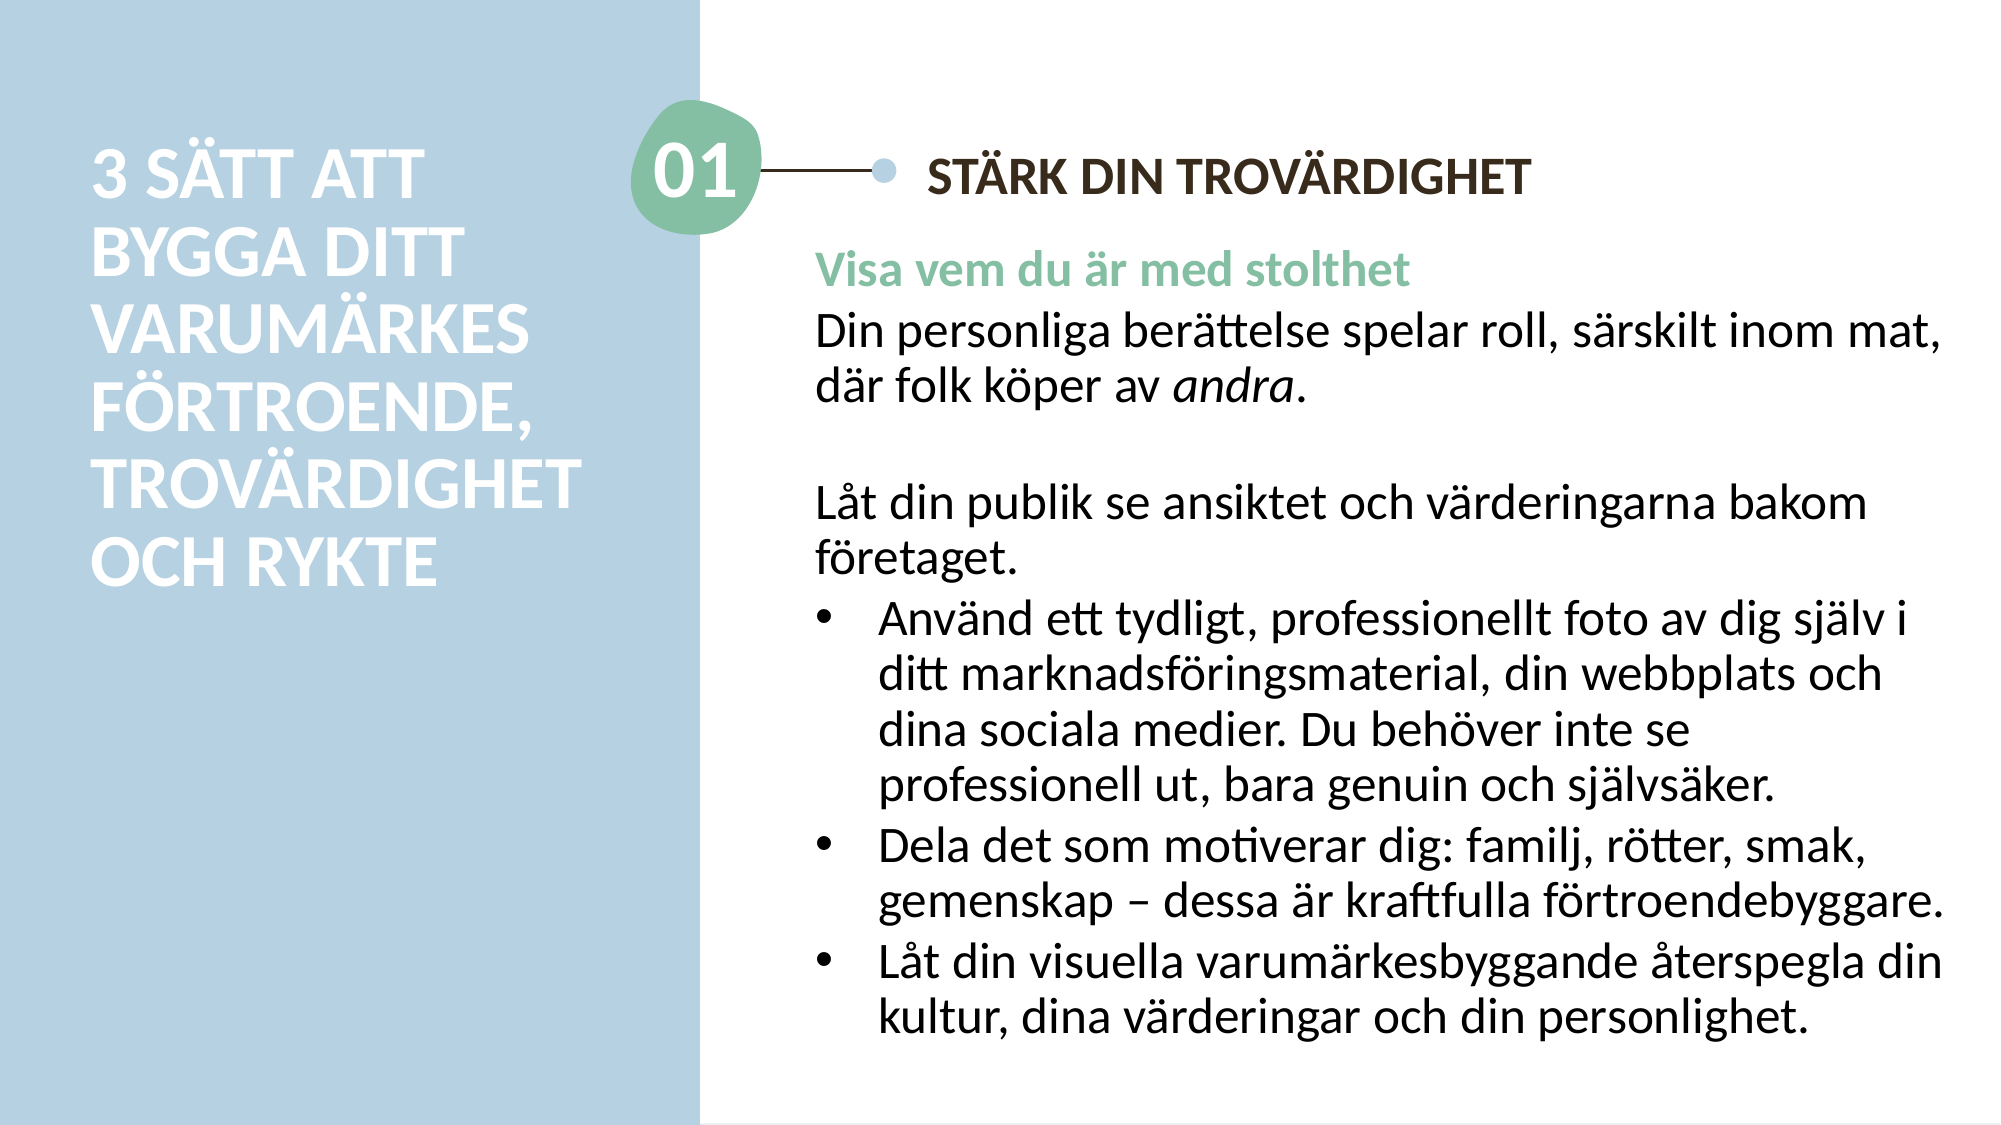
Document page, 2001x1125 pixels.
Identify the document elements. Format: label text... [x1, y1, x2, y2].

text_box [622, 100, 897, 235]
text_box [0, 0, 701, 1125]
text_box 3 SÄTT ATT BYGGA DITT VARUMÄRKES FÖRTROENDE, TROVÄRDIGHET OCH RYKTE [75, 129, 620, 446]
text_box STÄRK DIN TROVÄRDIGHET [913, 132, 1914, 234]
text_box Visa vem du är med stolthet Din personliga berättelse spelar roll, särskilt inom mat, där folk köper av andra. Låt din publik se ansiktet och värderingarna bakom företaget. Använd ett tydligt, professionellt foto av dig själv i ditt marknadsföringsmaterial, din webbplats och dina sociala medier. Du behöver inte se professionell ut, bara genuin och självsäker. Dela det som motiverar dig: familj, rötter, smak, gemenskap – dessa är kraftfulla förtroendebyggare. Låt din visuella varumärkesbyggande återspegla din kultur, dina värderingar och din personlighet. [800, 234, 1966, 1085]
